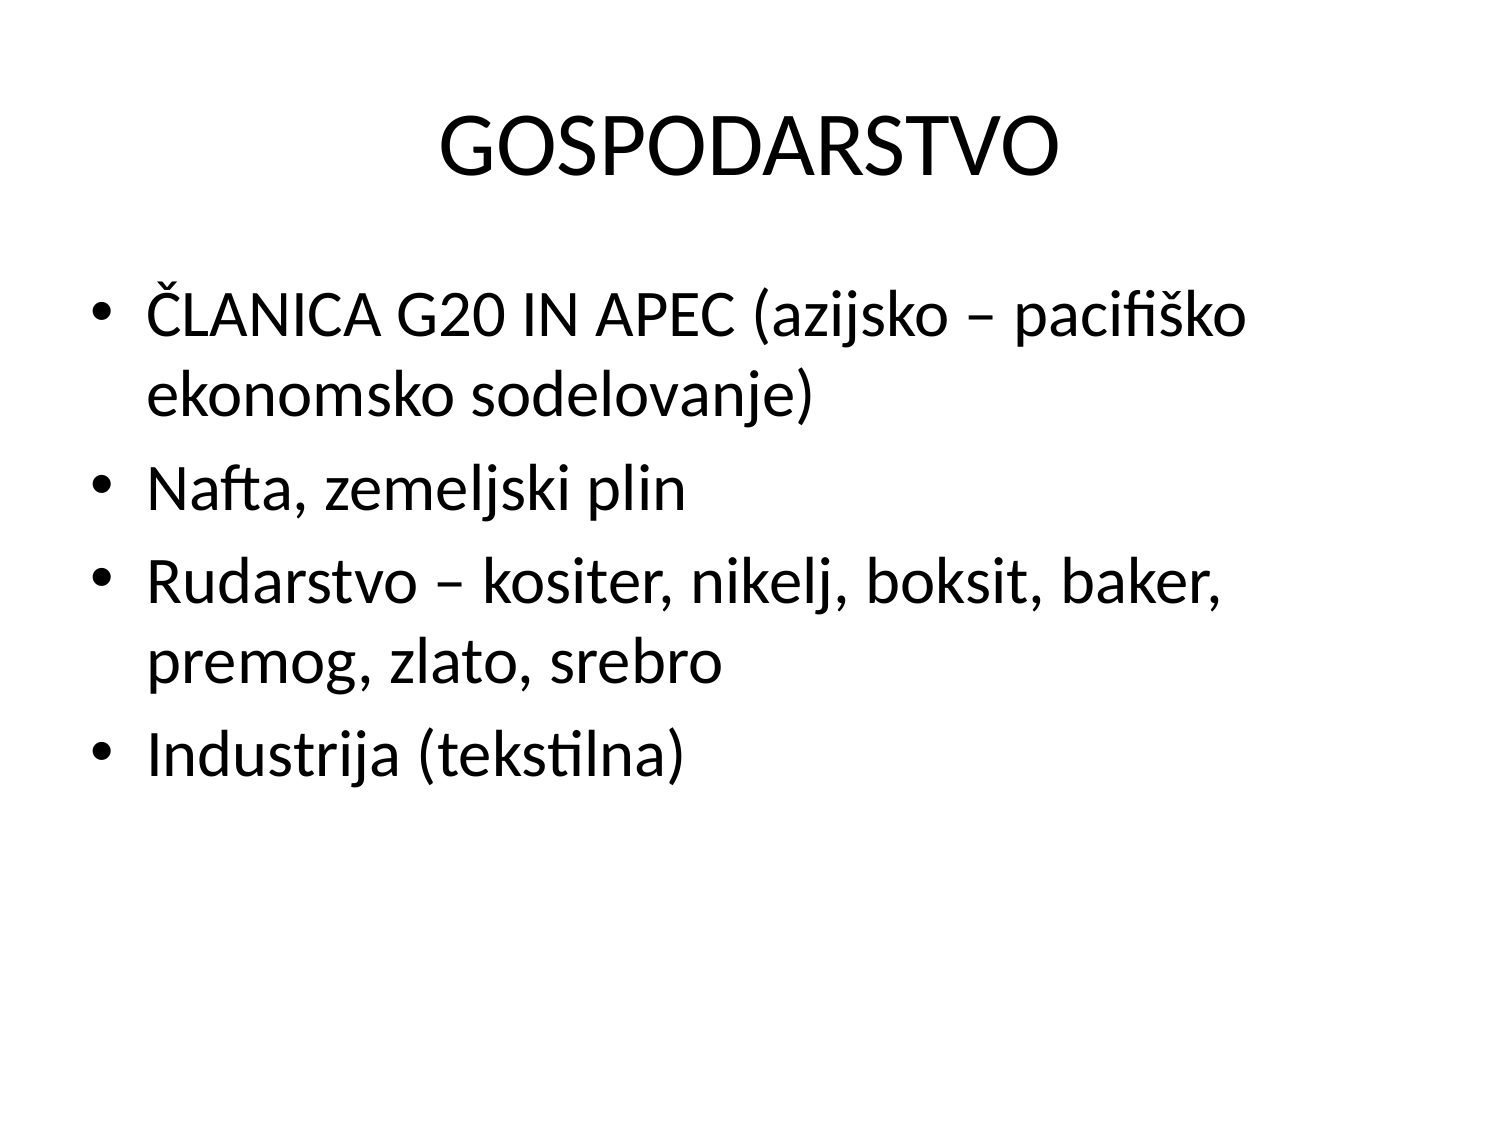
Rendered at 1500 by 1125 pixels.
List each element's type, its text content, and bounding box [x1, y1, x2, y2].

list ČLANICA G20 IN APEC (azijsko – pacifiško ekonomsko sodelovanje) Nafta, zemeljski plin Rudarstvo – kositer, nikelj, boksit, baker, premog, zlato, srebro Industrija (tekstilna) [75, 262, 1425, 1005]
title GOSPODARSTVO [75, 45, 1425, 233]
